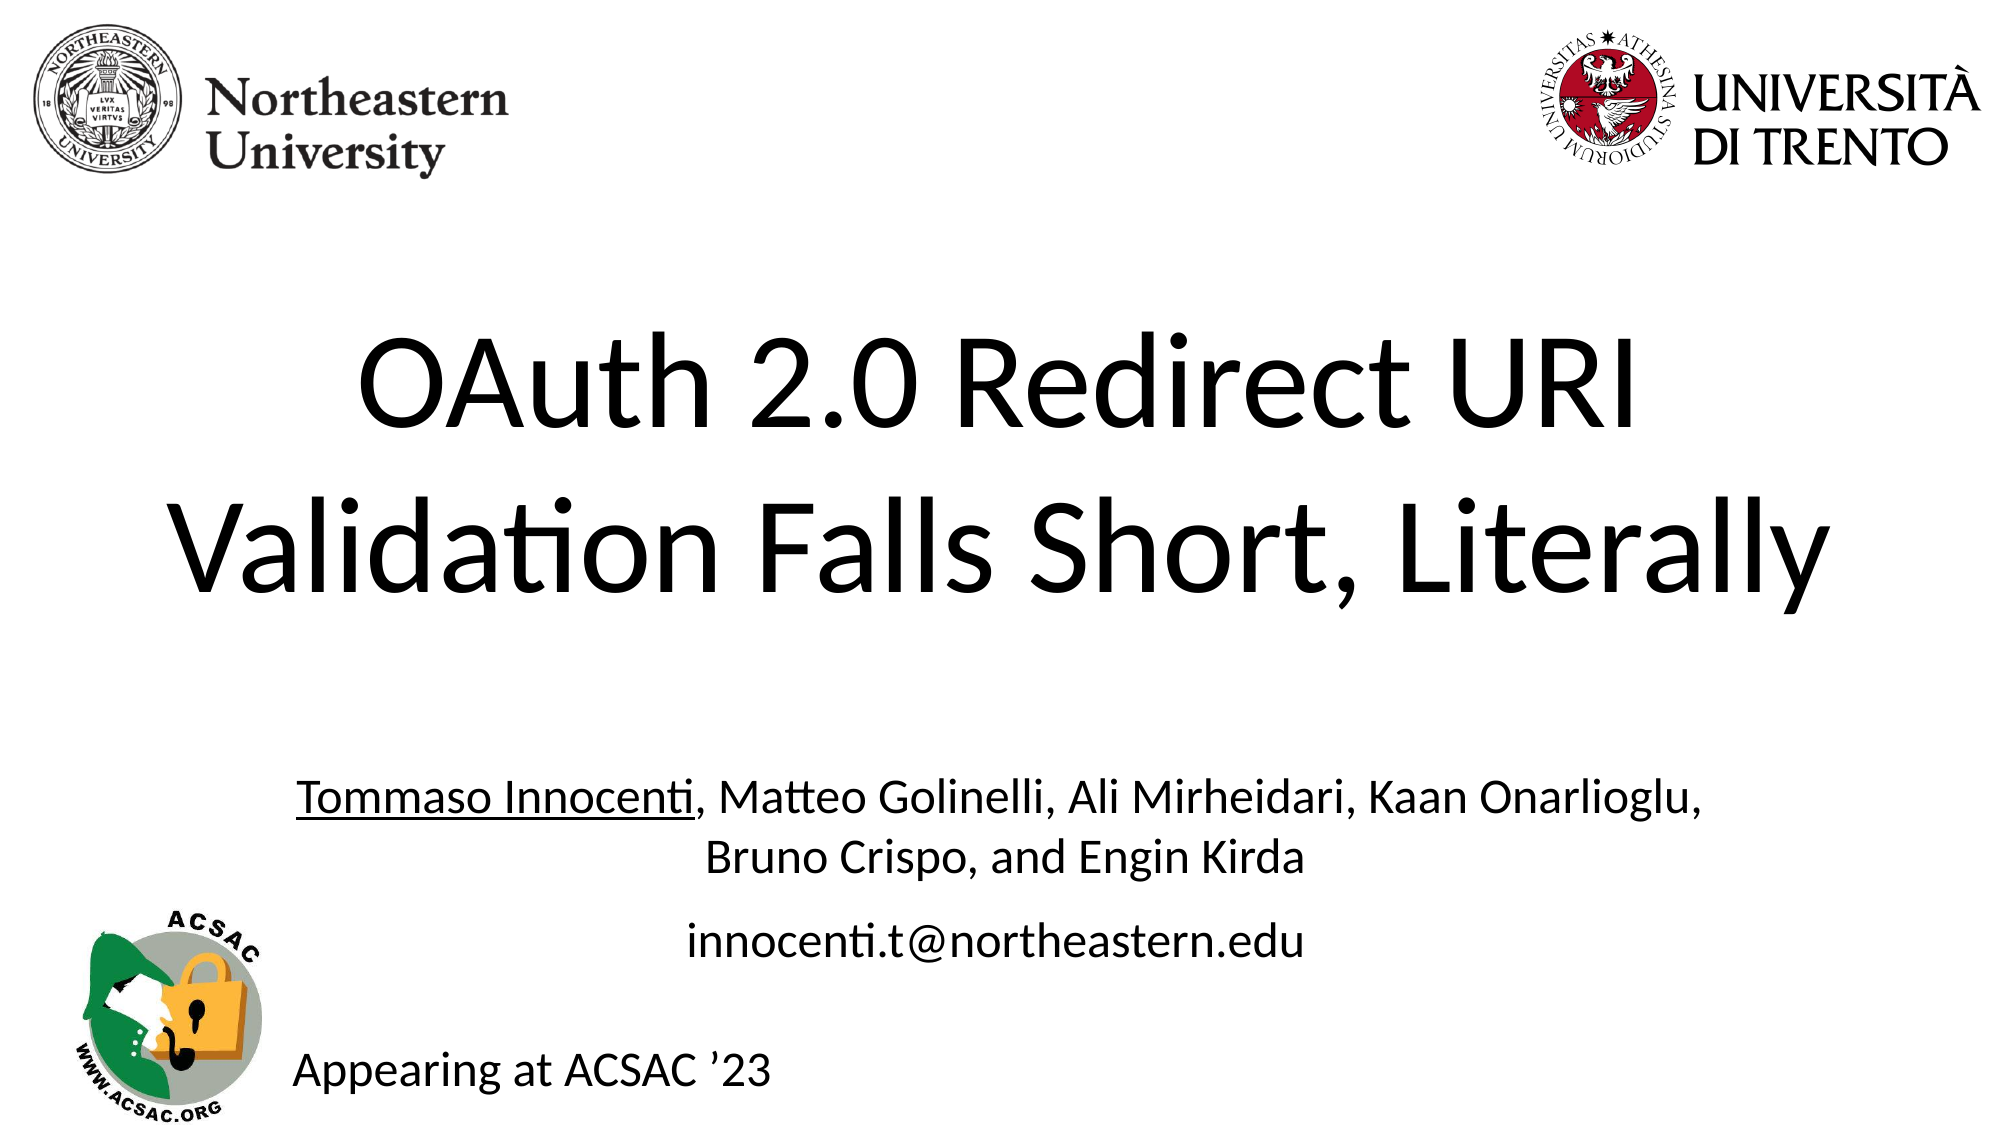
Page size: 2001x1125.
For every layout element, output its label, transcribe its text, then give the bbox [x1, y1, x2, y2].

text_box innocenti.t@northeastern.edu [671, 900, 1321, 976]
text_box Tommaso Innocenti, Matteo Golinelli, Ali Mirheidari, Kaan Onarlioglu, Bruno Crispo, and Engin Kirda [77, 755, 1922, 891]
picture [1520, 0, 2000, 338]
picture [71, 908, 269, 1125]
text_box OAuth 2.0 Redirect URI Validation Falls Short, Literally [108, 282, 1892, 627]
text_box Appearing at ACSAC ’23 [277, 1028, 798, 1104]
picture [0, 0, 538, 226]
